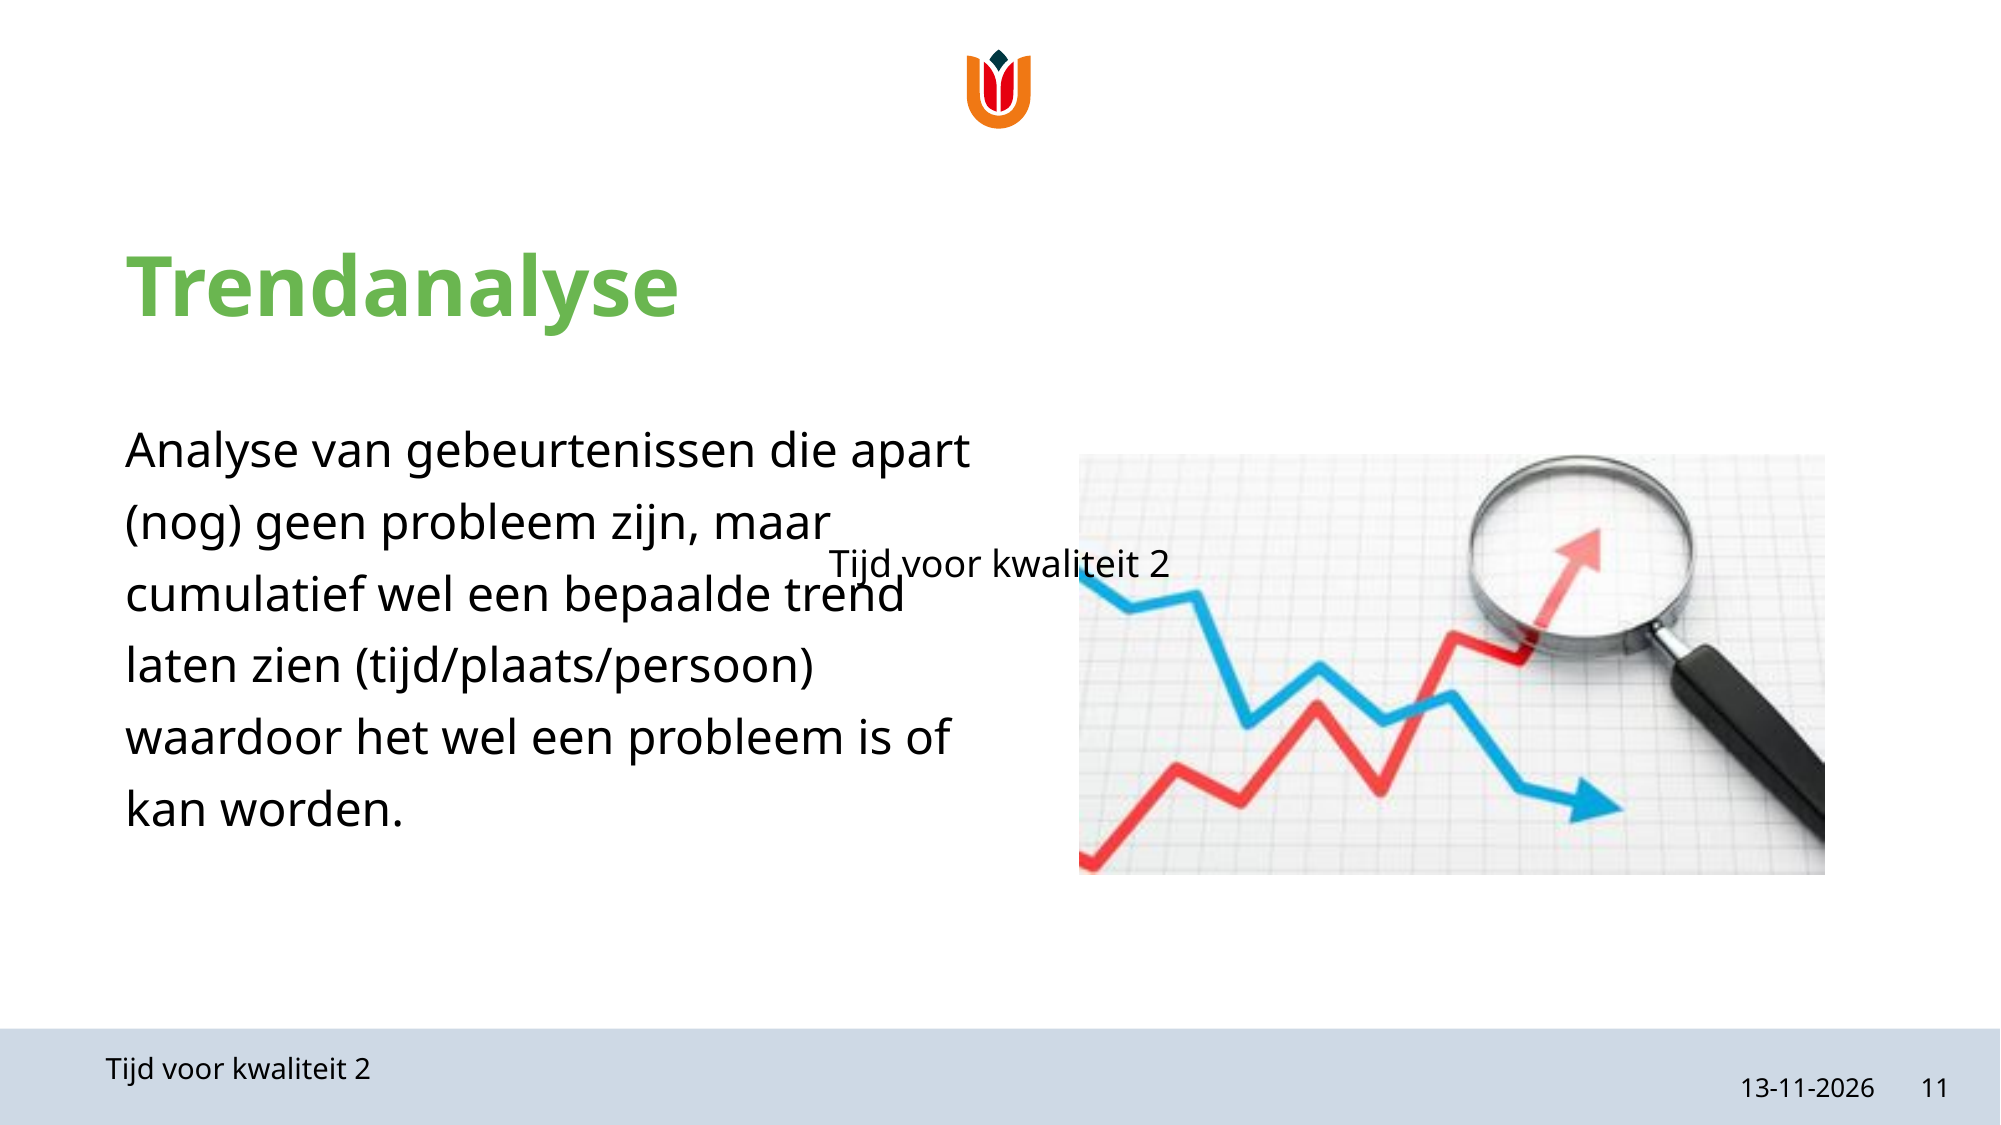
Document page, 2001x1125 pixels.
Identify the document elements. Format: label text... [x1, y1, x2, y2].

slide_number 11 [1889, 1046, 1982, 1107]
text_box Tijd voor kwaliteit 2 [814, 532, 1079, 592]
title Trendanalyse [110, 180, 1877, 398]
text_box Tijd voor kwaliteit 2 [90, 1043, 533, 1104]
list Analyse van gebeurtenissen die apart (nog) geen probleem zijn, maar cumulatief wel een bepaalde trend laten zien (tijd/plaats/persoon) waardoor het wel een probleem is of kan worden. [110, 397, 988, 799]
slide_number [1508, 1046, 1889, 1107]
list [1079, 454, 1825, 875]
